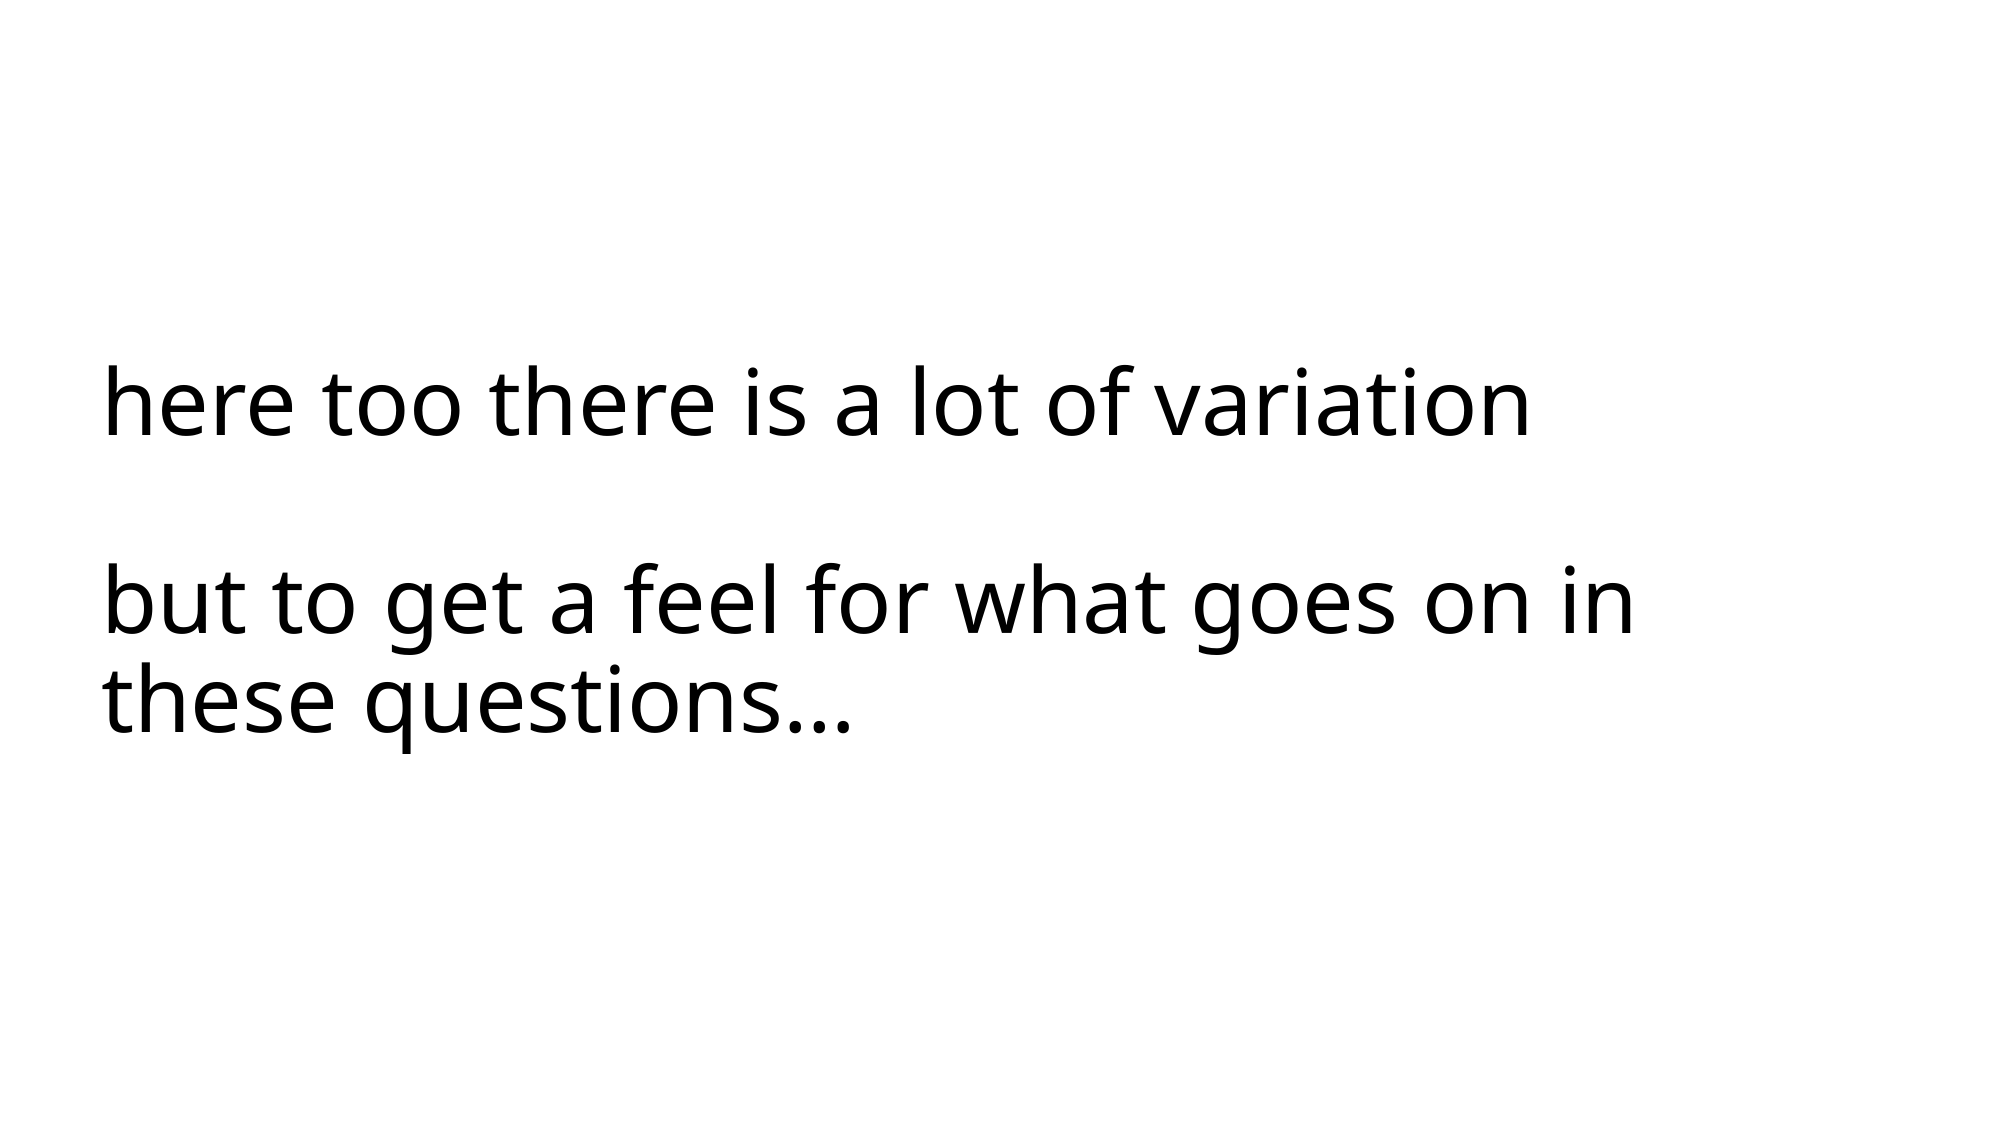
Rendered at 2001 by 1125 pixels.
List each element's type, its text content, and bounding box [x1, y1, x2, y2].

title here too there is a lot of variation but to get a feel for what goes on in these questions… [86, 59, 1863, 1049]
